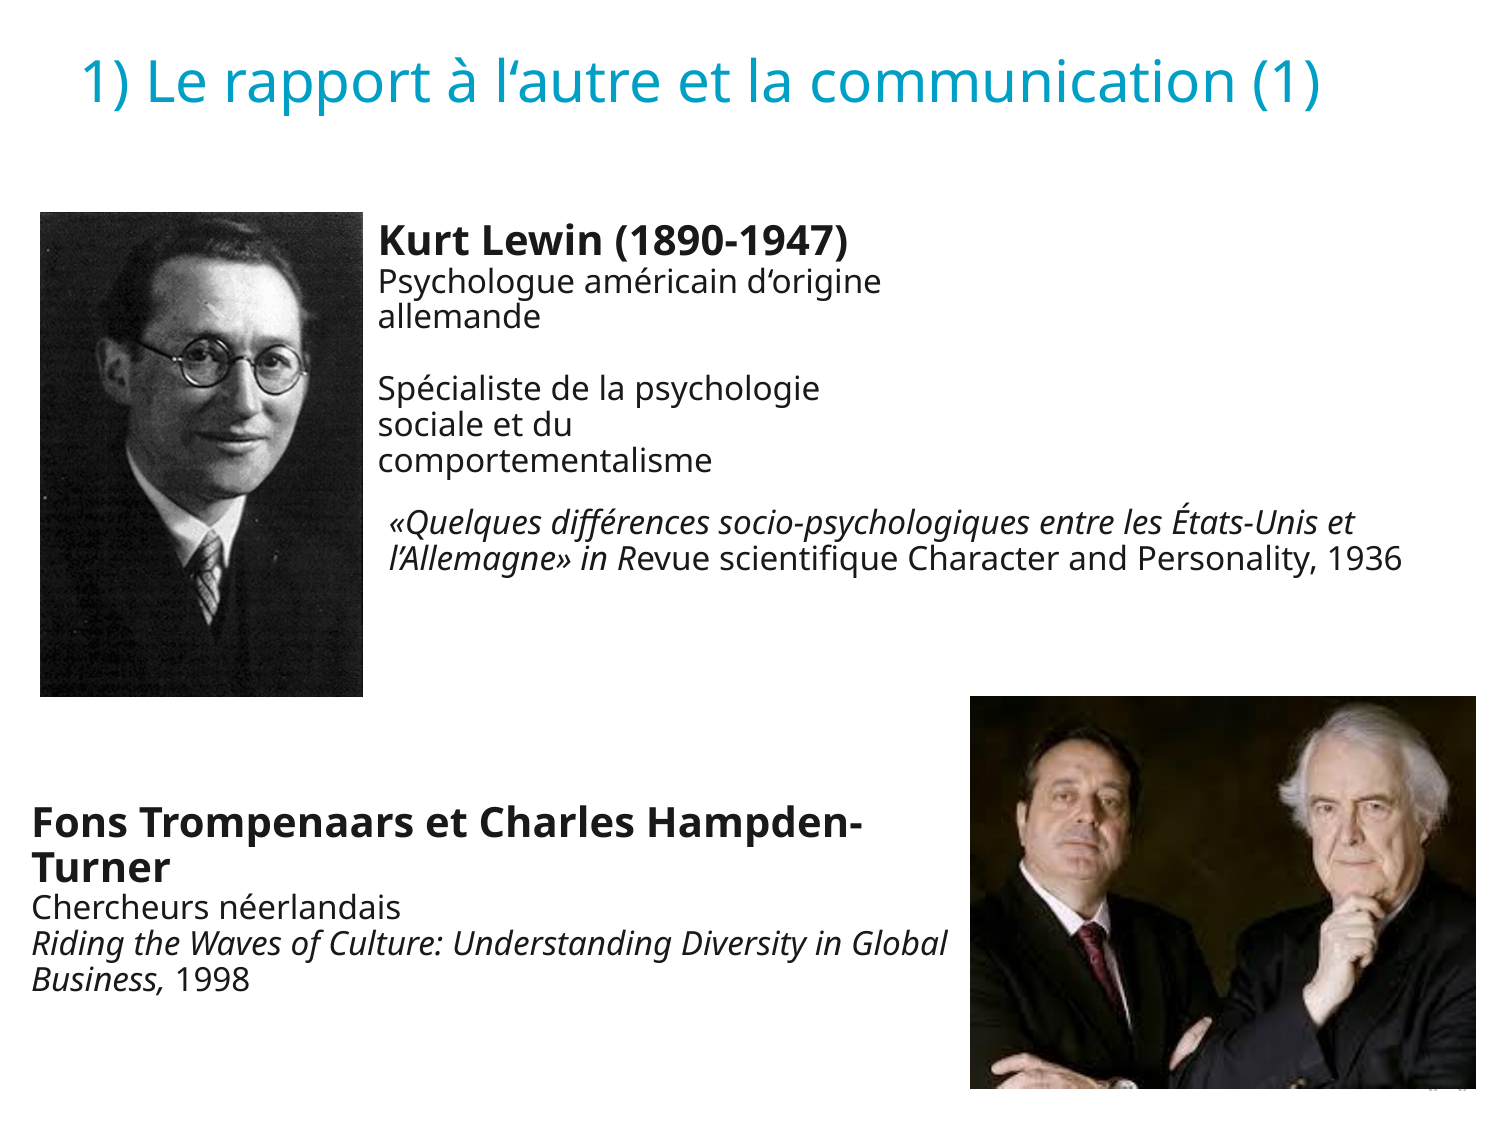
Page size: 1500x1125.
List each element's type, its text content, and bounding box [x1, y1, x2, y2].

text_box 1) Le rapport à l‘autre et la communication (1) [64, 44, 1476, 186]
text_box Fons Trompenaars et Charles Hampden-Turner Chercheurs néerlandais Riding the Waves of Culture: Understanding Diversity in Global Business, 1998 [16, 793, 965, 1007]
text_box «Quelques différences socio-psychologiques entre les États-Unis et l’Allemagne» in Revue scientifique Character and Personality, 1936 [374, 498, 1438, 586]
picture [40, 211, 364, 697]
picture [970, 696, 1477, 1091]
text_box Kurt Lewin (1890-1947) Psychologue américain d‘origine allemande Spécialiste de la psychologie sociale et du comportementalisme [365, 212, 906, 533]
